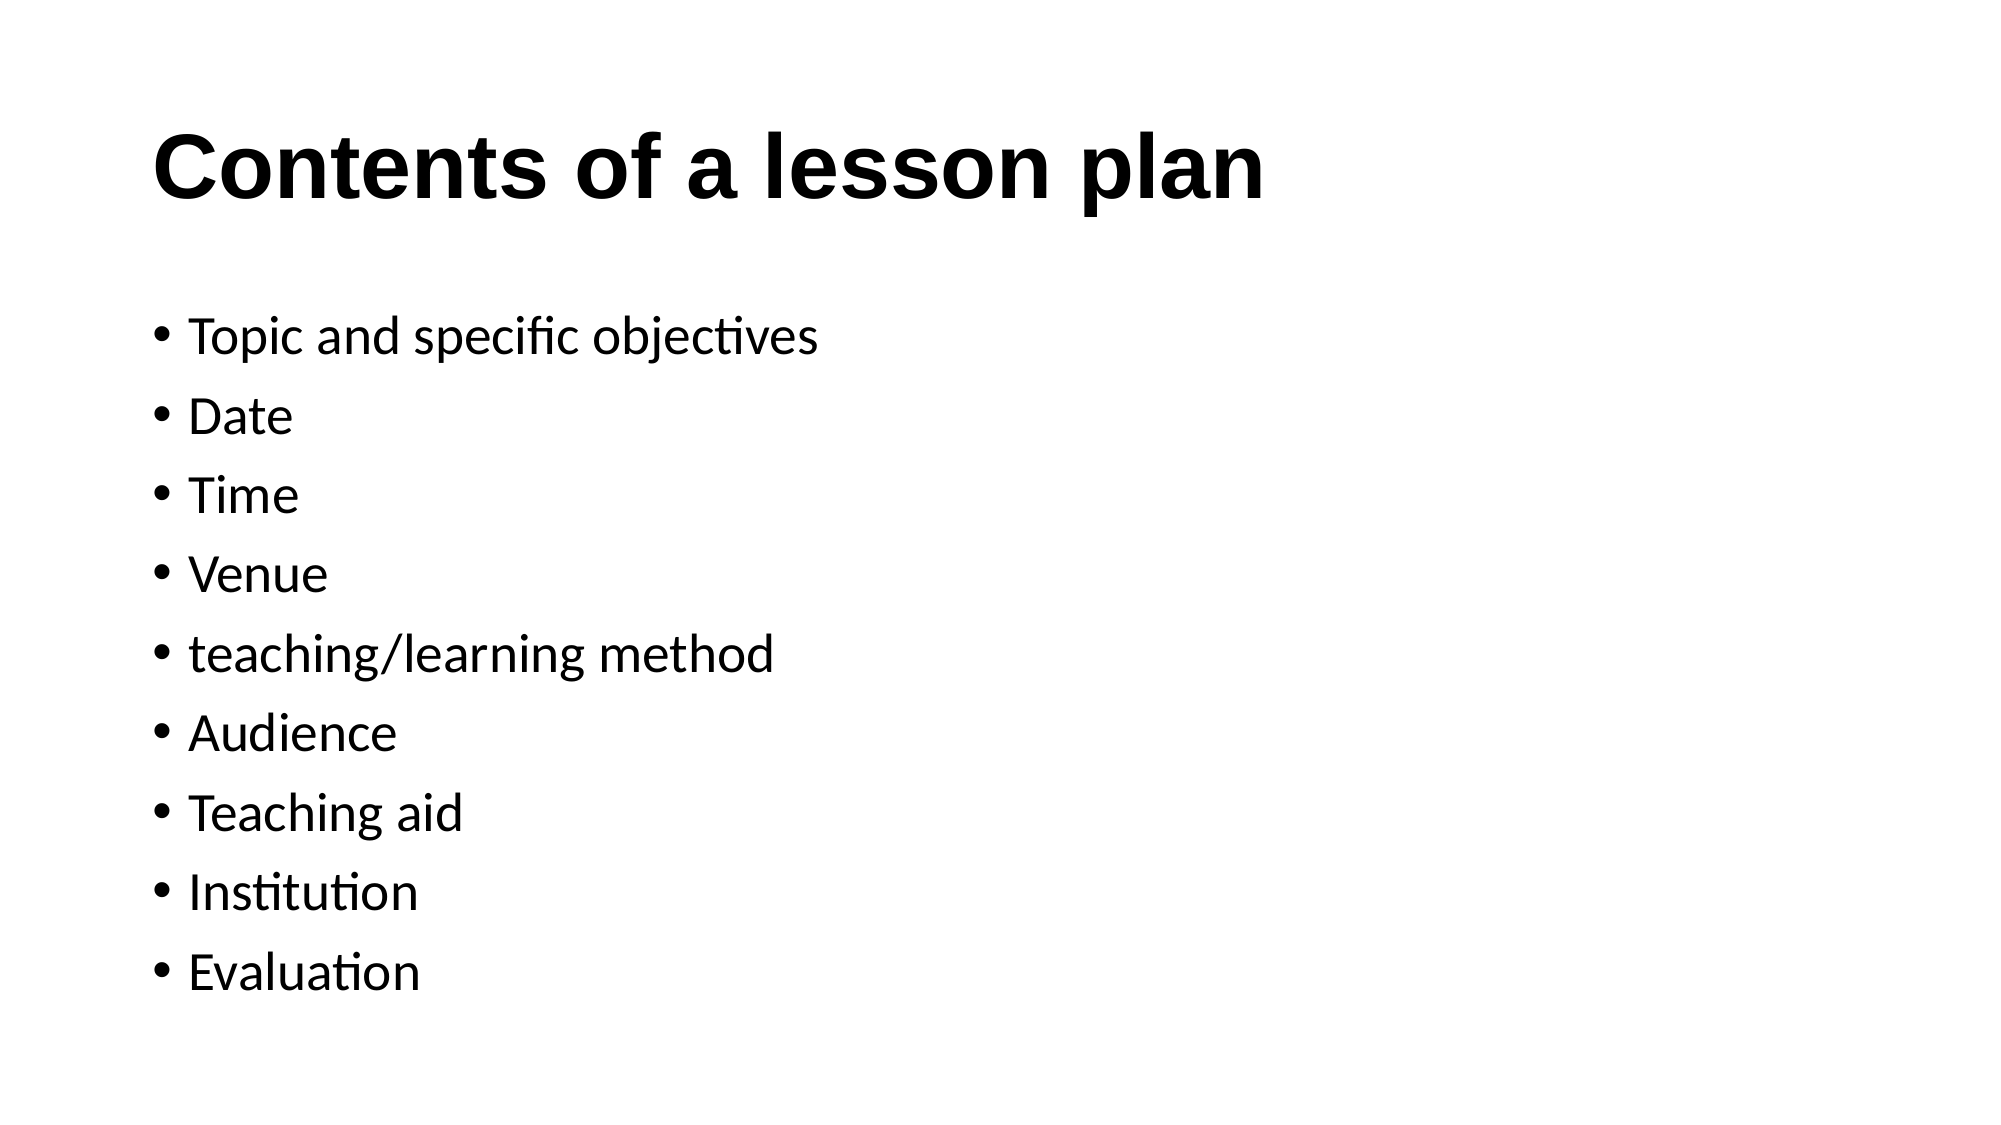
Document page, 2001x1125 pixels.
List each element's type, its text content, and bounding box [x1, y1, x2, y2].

list Topic and specific objectives Date Time Venue teaching/learning method Audience Teaching aid Institution Evaluation [137, 299, 1863, 1014]
title Contents of a lesson plan [137, 59, 1863, 278]
